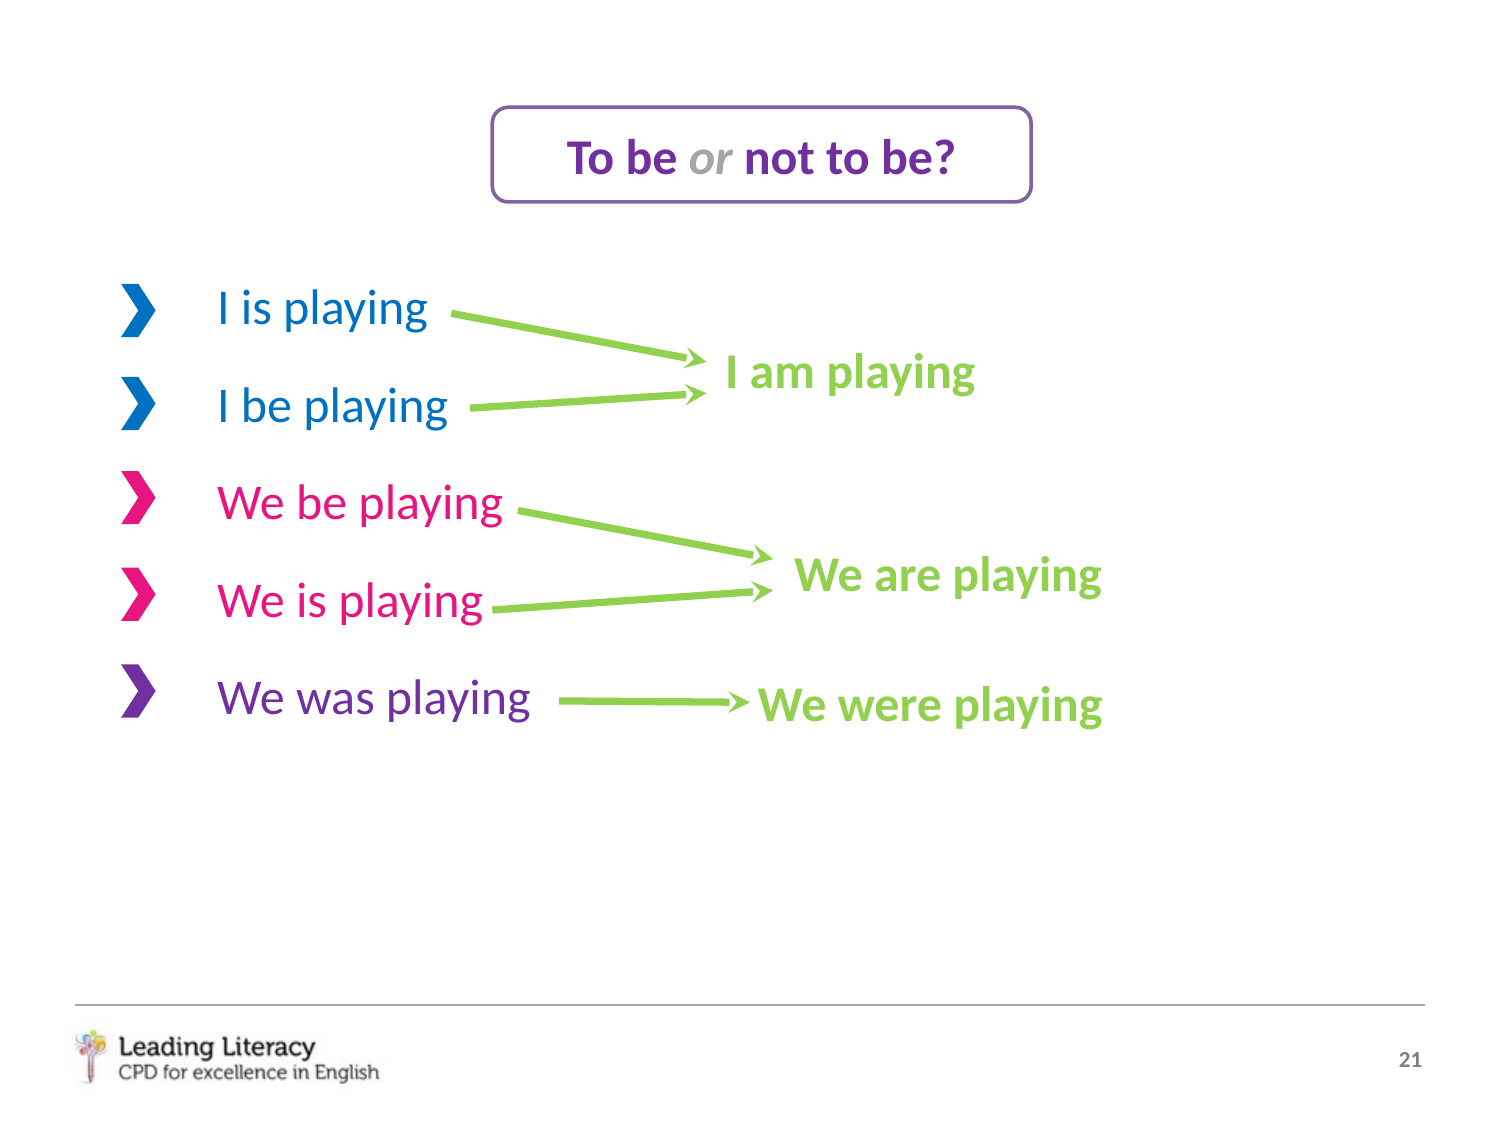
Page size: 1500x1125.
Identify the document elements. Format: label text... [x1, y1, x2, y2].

picture [62, 1019, 392, 1095]
text_box We were playing [362, 664, 1499, 740]
text_box [121, 376, 156, 431]
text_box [469, 392, 707, 409]
text_box [121, 567, 156, 621]
list I is playing I be playing We be playing We is playing We was playing [209, 266, 1419, 1043]
text_box [121, 283, 156, 338]
text_box [494, 107, 1030, 116]
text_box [450, 312, 707, 362]
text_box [517, 510, 774, 560]
text_box [493, 192, 1030, 202]
text_box [121, 664, 156, 718]
text_box We are playing [379, 534, 1500, 610]
text_box [121, 471, 156, 525]
text_box To be or not to be? [193, 116, 1330, 192]
text_box I am playing [282, 330, 1419, 406]
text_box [492, 590, 774, 611]
